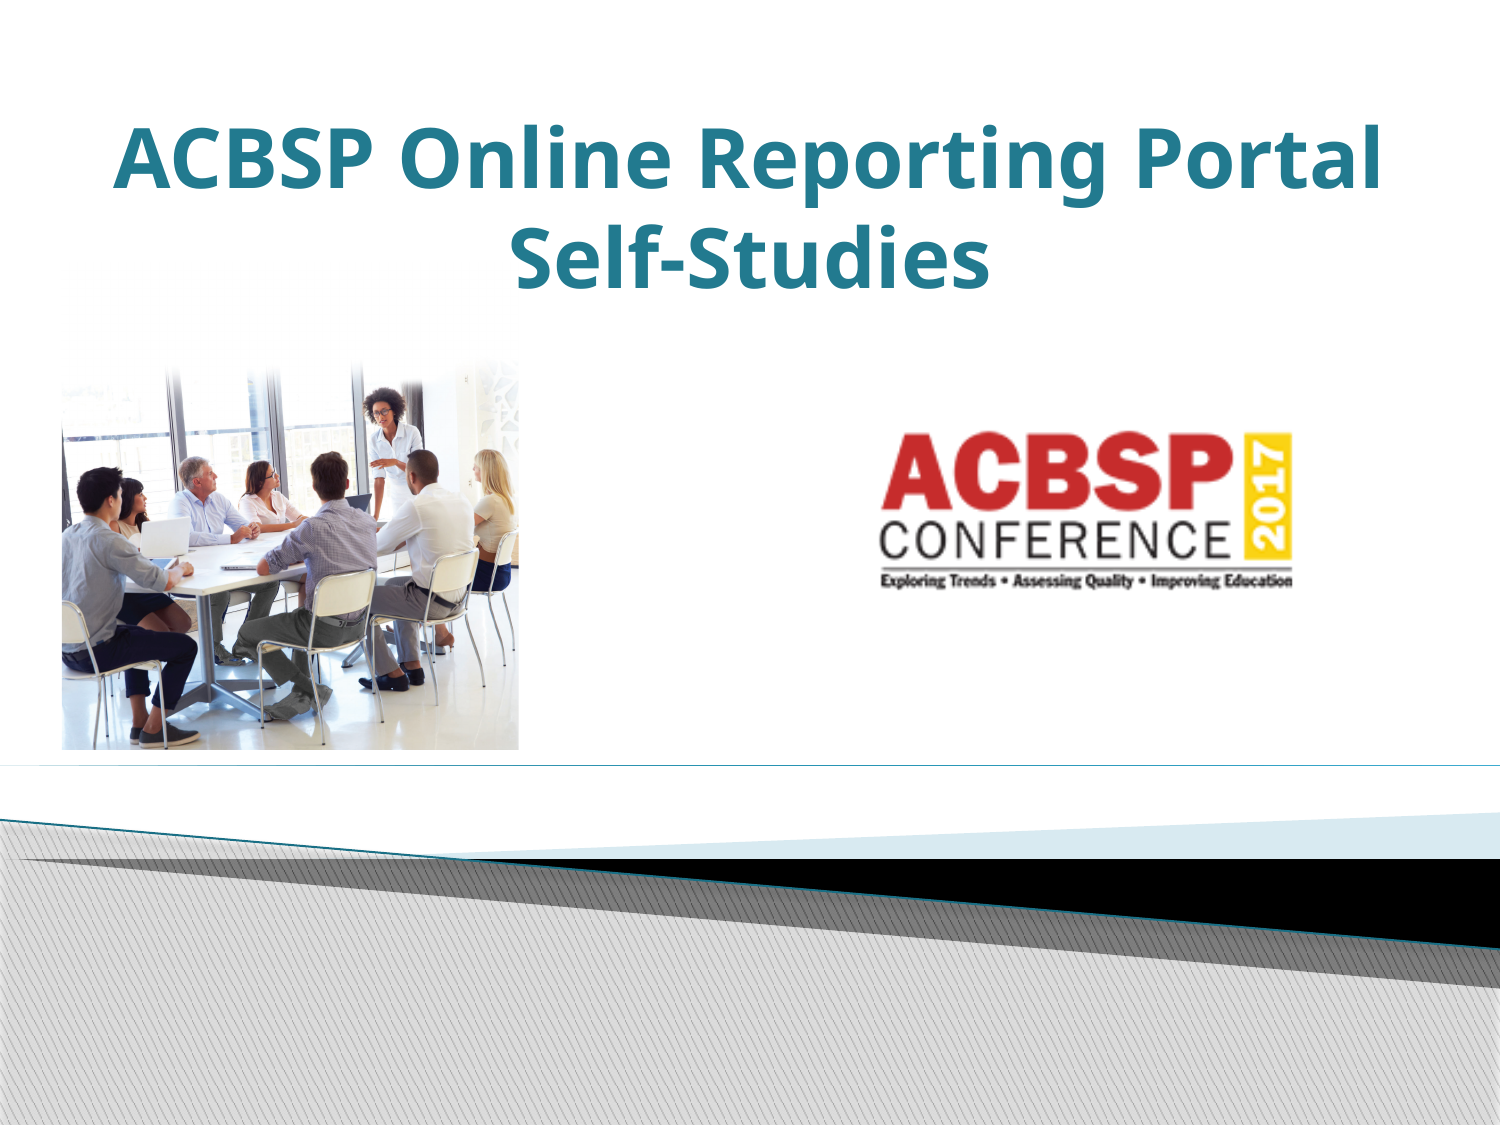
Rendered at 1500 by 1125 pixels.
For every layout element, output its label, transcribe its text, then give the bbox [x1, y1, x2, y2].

picture [61, 262, 519, 751]
title ACBSP Online Reporting Portal Self-Studies [37, 0, 1463, 513]
picture [1263, 931, 1500, 989]
picture [874, 424, 1301, 598]
subtitle [212, 812, 1263, 1100]
picture [5, 859, 212, 877]
